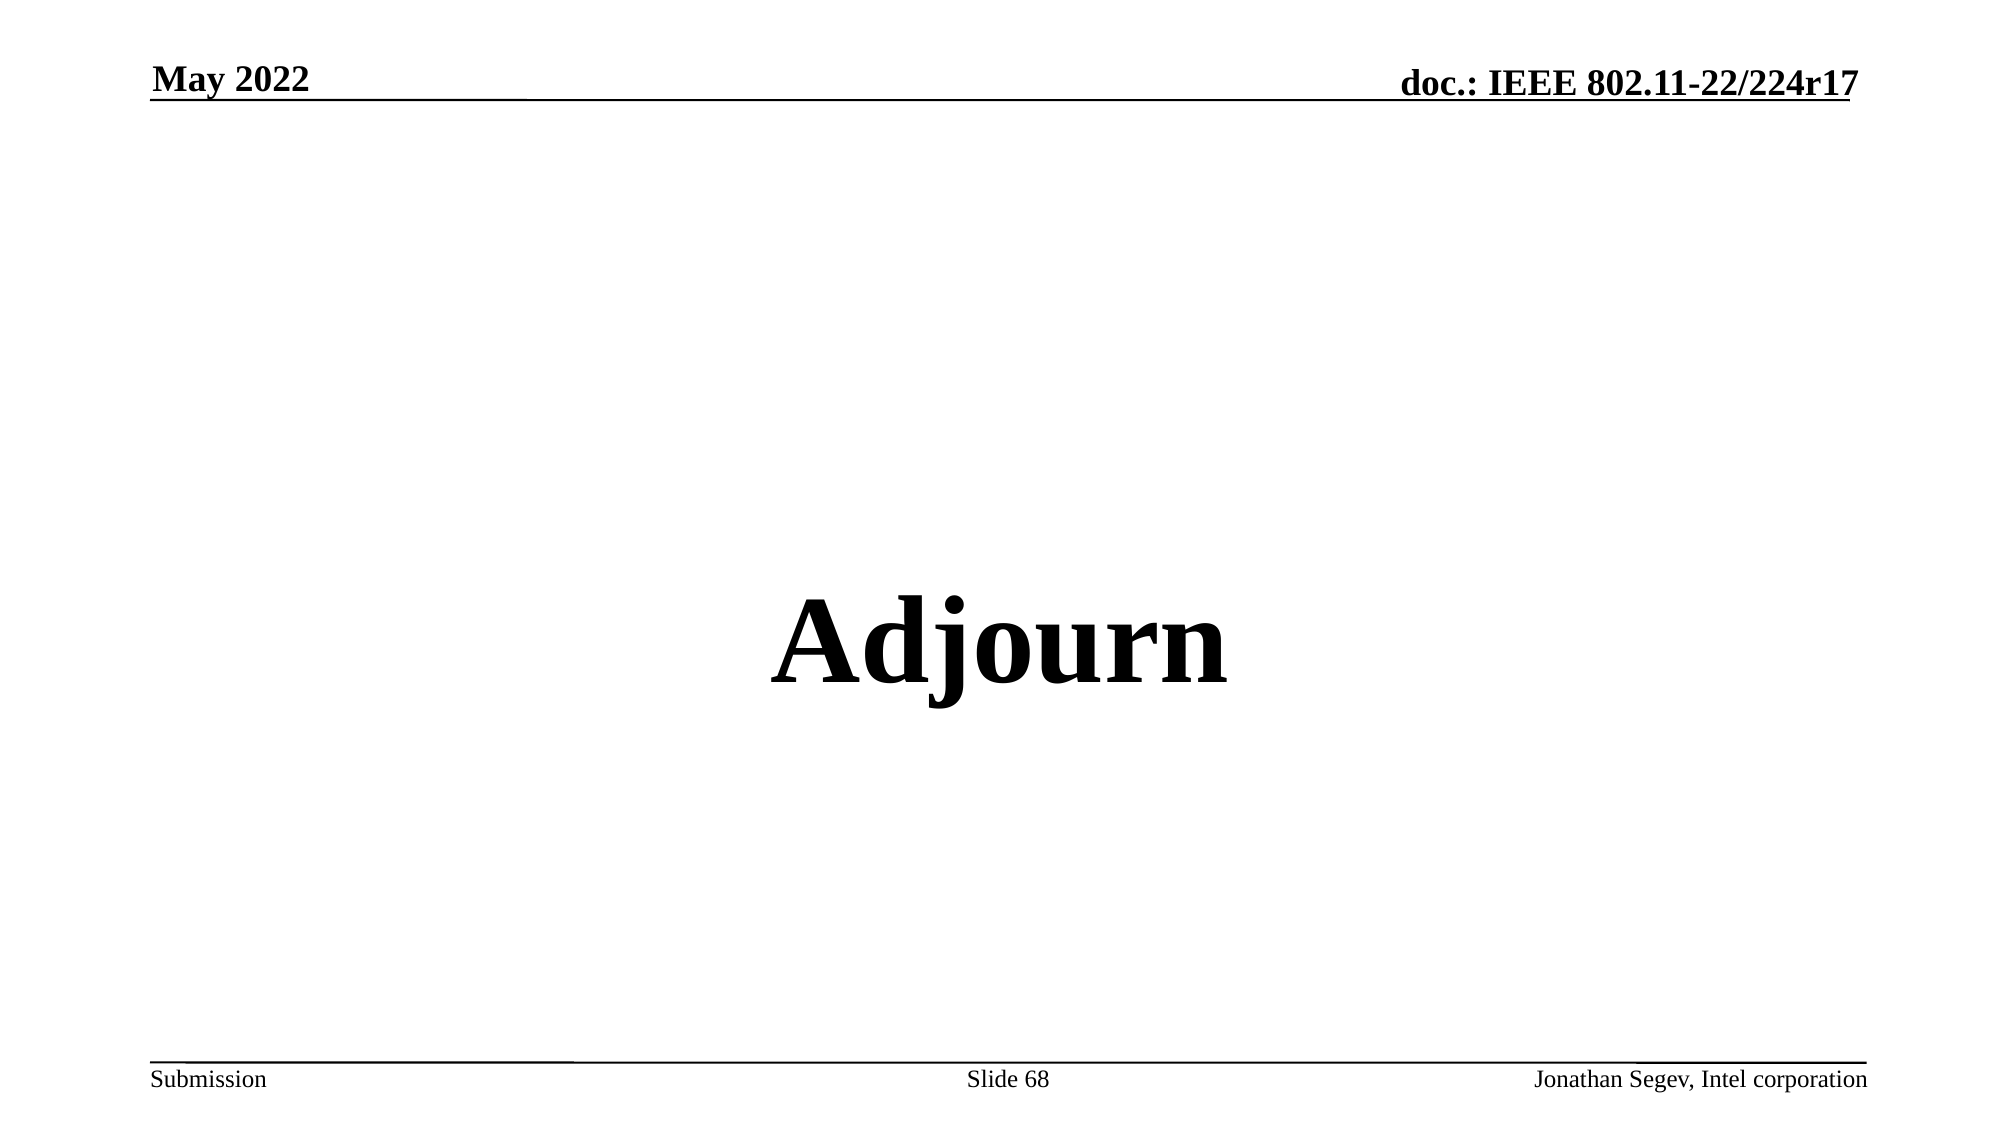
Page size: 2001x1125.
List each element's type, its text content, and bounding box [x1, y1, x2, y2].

slide_number Slide 68 [950, 1061, 1067, 1123]
list Adjourn [149, 324, 1850, 1000]
footer Jonathan Segev, Intel corporation [1171, 1061, 1869, 1093]
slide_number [152, 54, 563, 100]
